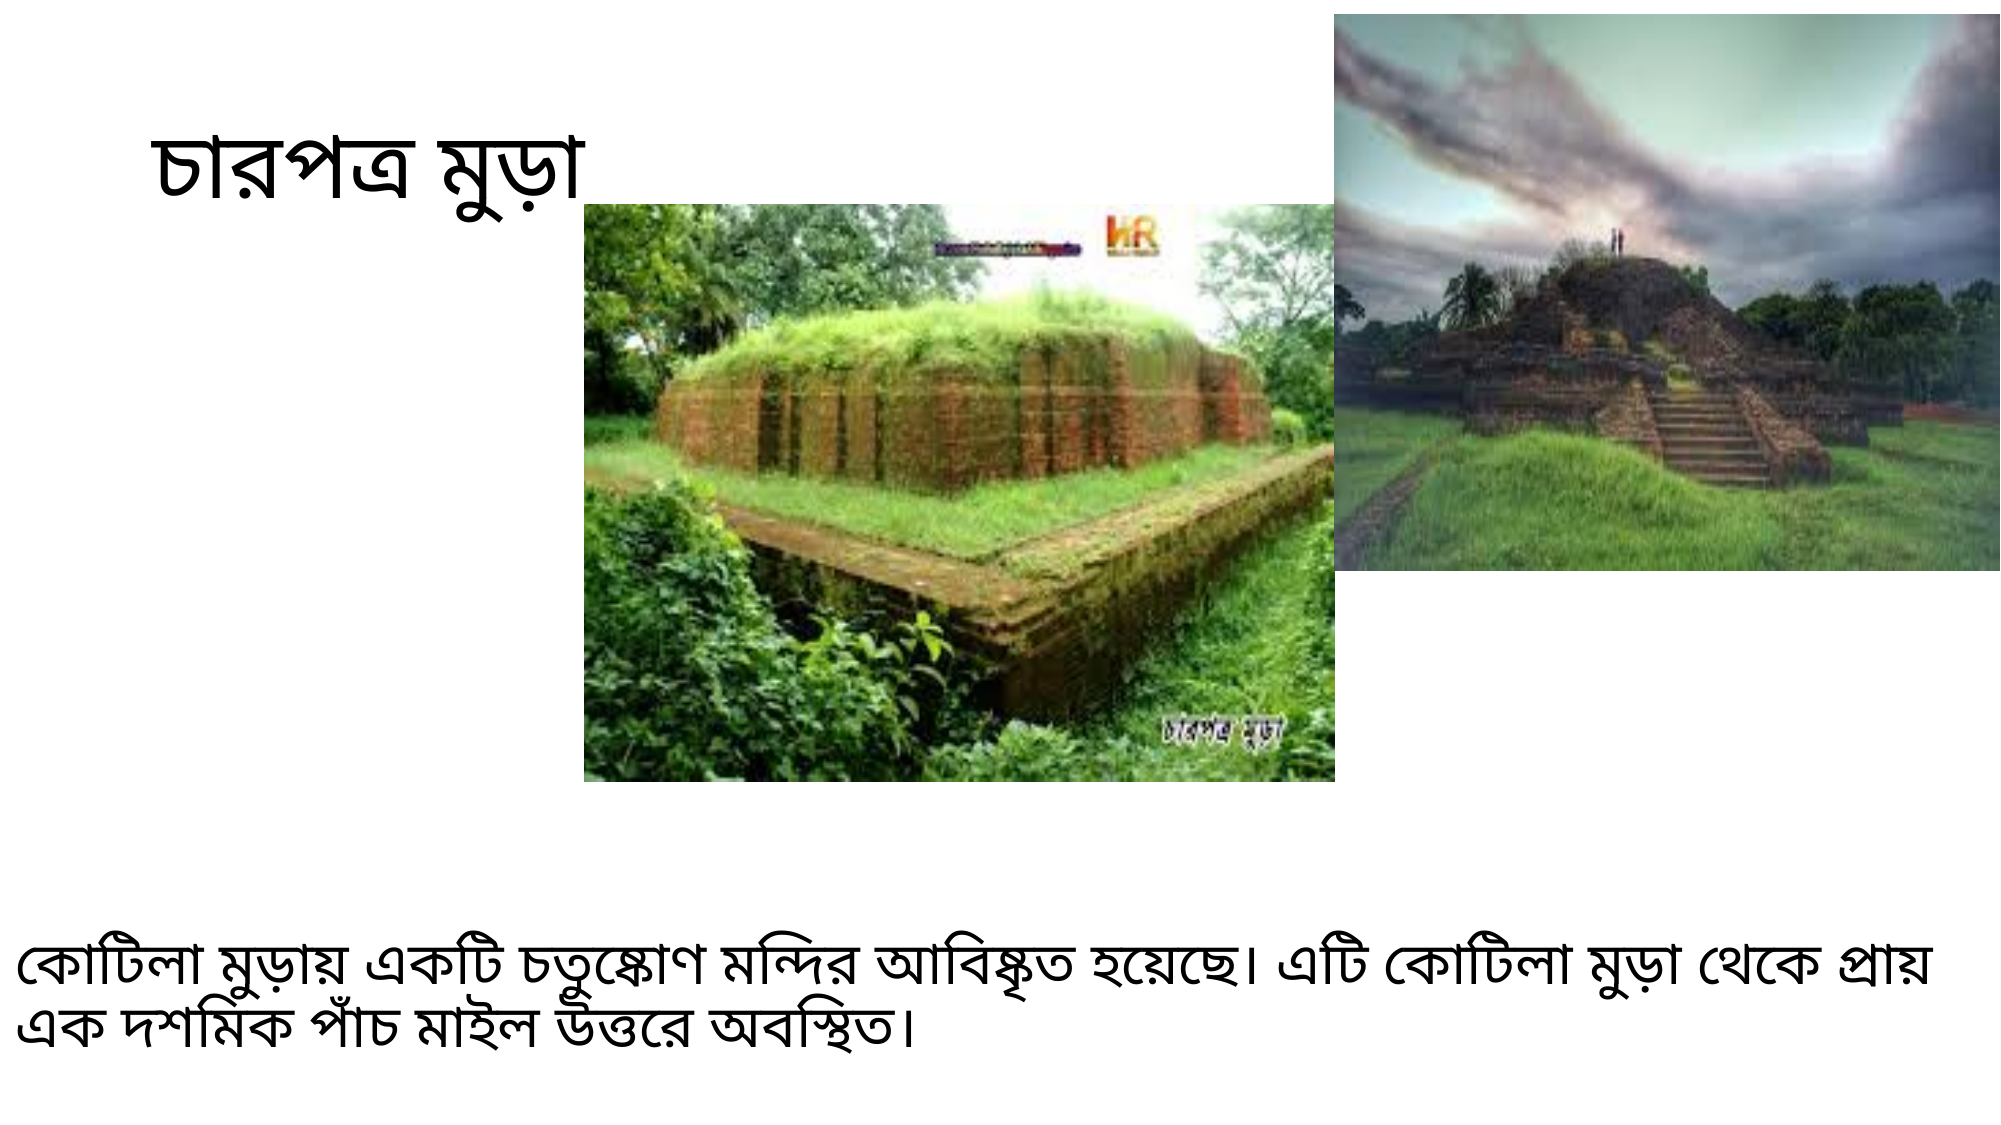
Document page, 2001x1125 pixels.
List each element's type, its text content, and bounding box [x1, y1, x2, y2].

title চারপত্র মুড়া [137, 59, 1334, 278]
text_box কোটিলা মুড়ায় একটি চতুষ্কোণ মন্দির আবিষ্কৃত হয়েছে। এটি কোটিলা মুড়া থেকে প্রায় এক দশমিক পাঁচ মাইল উত্তরে অবস্থিত। [0, 926, 2000, 1077]
picture [584, 14, 2000, 782]
